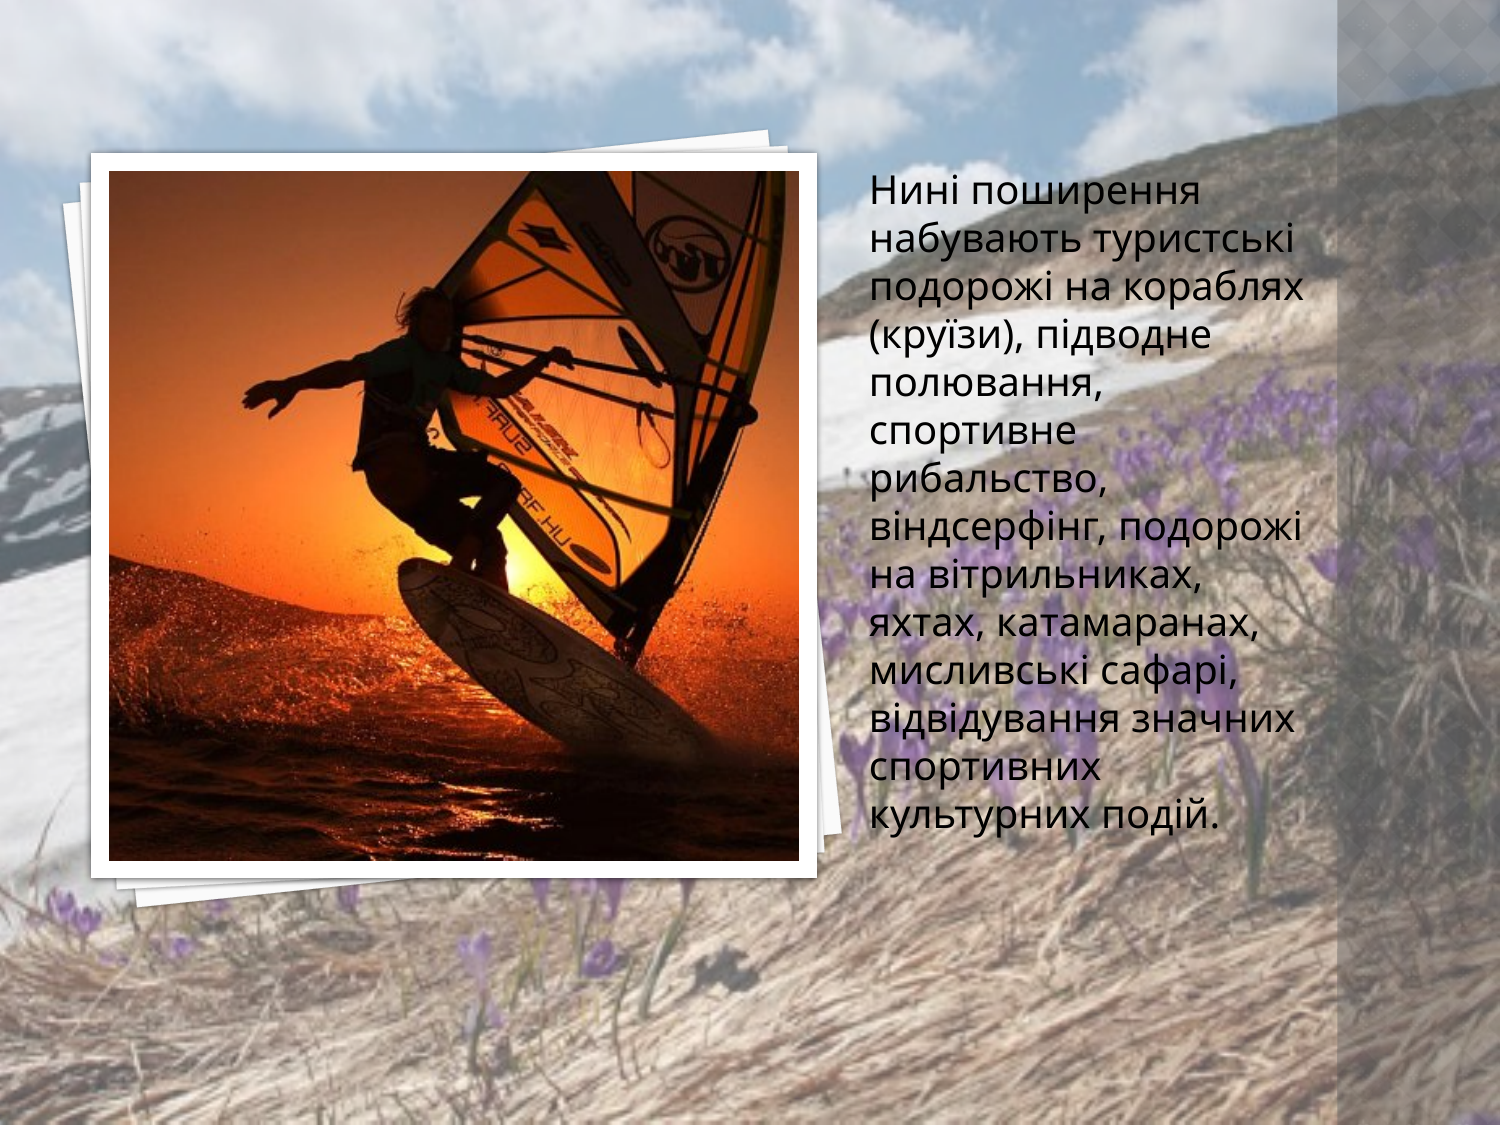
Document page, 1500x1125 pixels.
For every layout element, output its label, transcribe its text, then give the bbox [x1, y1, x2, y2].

list Нині поширення набувають туристські подорожі на кораблях (круїзи), підводне полювання, спортивне рибальство, віндсерфінг, подорожі на вітрильниках, яхтах, катамаранах, мисливські сафарі, відвідування значних спортивних культурних подій. [855, 164, 1308, 854]
picture [108, 170, 800, 861]
